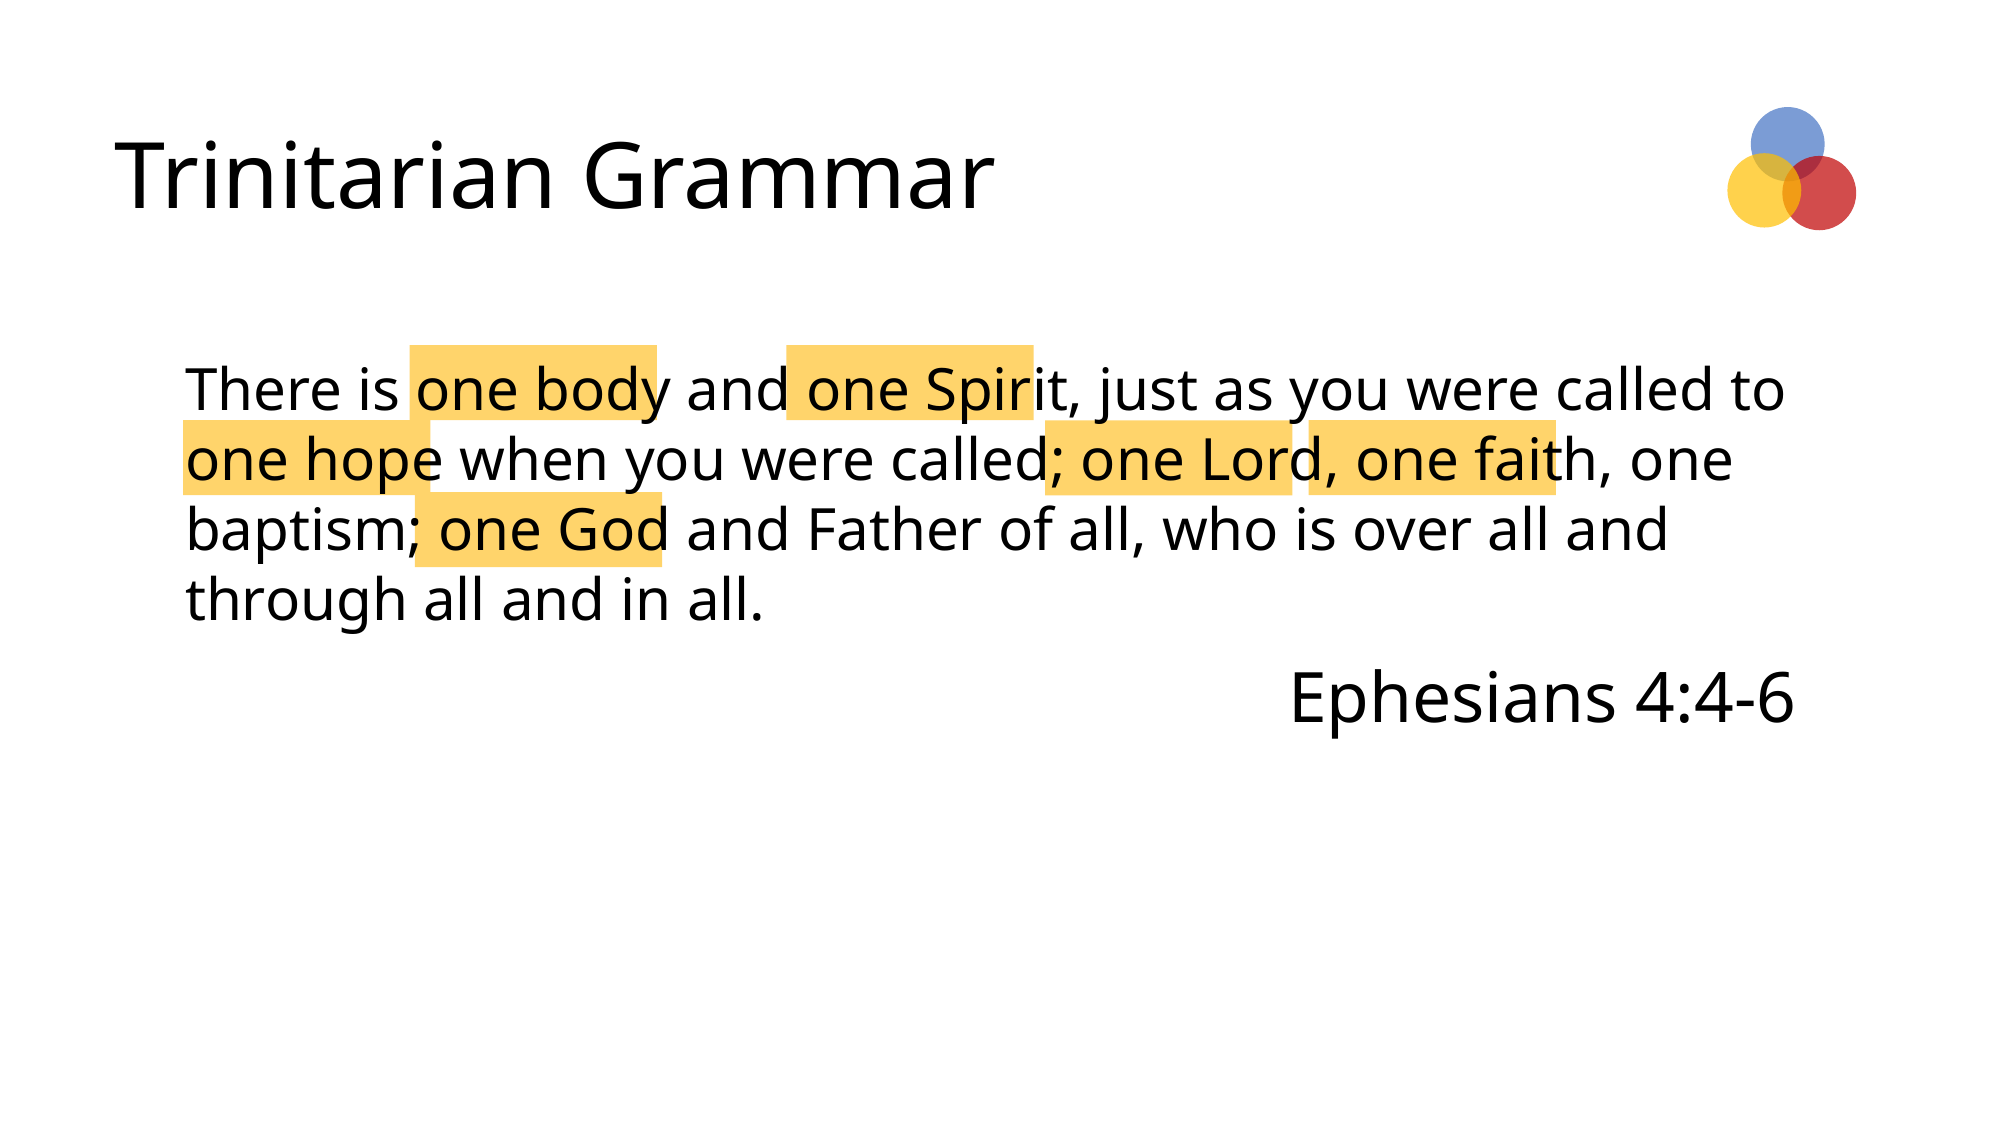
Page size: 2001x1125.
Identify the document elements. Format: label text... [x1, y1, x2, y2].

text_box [1727, 106, 1857, 231]
title Trinitarian Grammar [99, 85, 1900, 273]
list There is one body and one Spirit, just as you were called to one hope when you were called; one Lord, one faith, one baptism; one God and Father of all, who is over all and through all and in all. Ephesians 4:4-6 [170, 345, 1812, 1040]
